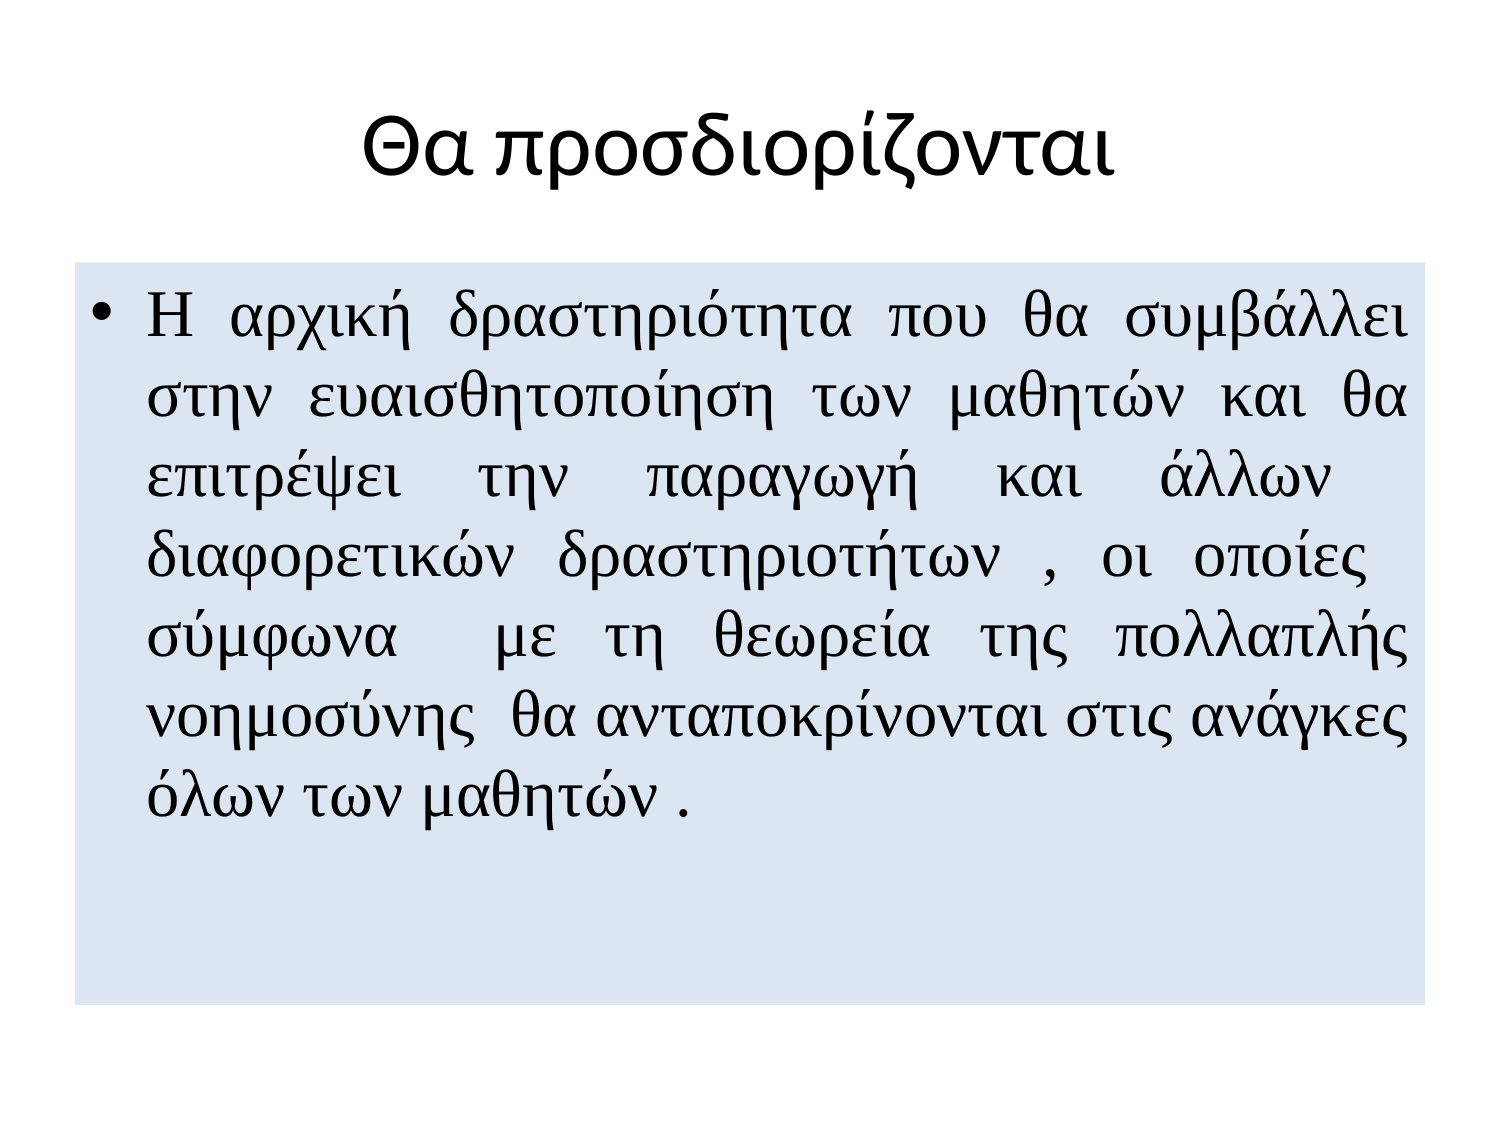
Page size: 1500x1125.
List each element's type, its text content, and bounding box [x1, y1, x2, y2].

title Θα προσδιορίζονται [75, 45, 1425, 233]
list Η αρχική δραστηριότητα που θα συμβάλλει στην ευαισθητοποίηση των μαθητών και θα επιτρέψει την παραγωγή και άλλων διαφορετικών δραστηριοτήτων , οι οποίες σύμφωνα με τη θεωρεία της πολλαπλής νοημοσύνης θα ανταποκρίνονται στις ανάγκες όλων των μαθητών . [75, 262, 1425, 1005]
